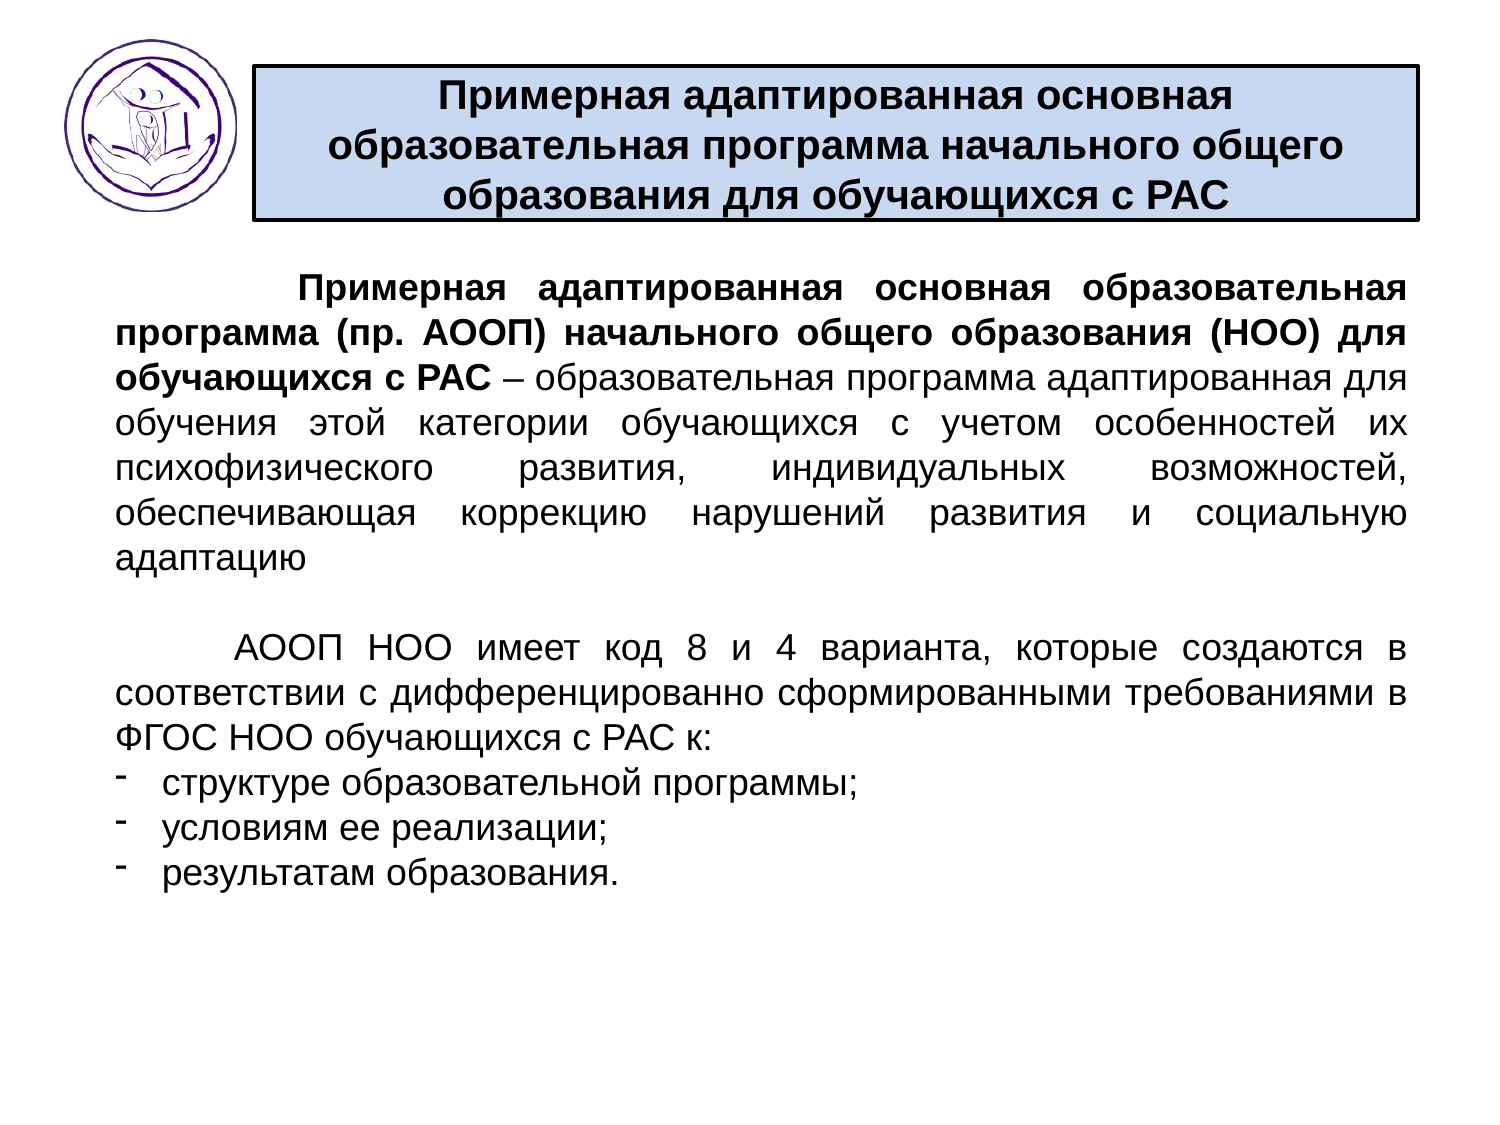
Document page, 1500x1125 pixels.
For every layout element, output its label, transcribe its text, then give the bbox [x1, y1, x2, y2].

text_box Примерная адаптированная основная образовательная программа начального общего образования для обучающихся с РАС [252, 64, 1420, 222]
picture [64, 39, 238, 212]
text_box Примерная адаптированная основная образовательная программа (пр. АООП) начального общего образования (НОО) для обучающихся с РАС – образовательная программа адаптированная для обучения этой категории обучающихся с учетом особенностей их психофизического развития, индивидуальных возможностей, обеспечивающая коррекцию нарушений развития и социальную адаптацию АООП НОО имеет код 8 и 4 варианта, которые создаются в соответствии с дифференцированно сформированными требованиями в ФГОС НОО обучающихся с РАС к: структуре образовательной программы; условиям ее реализации; результатам образования. [100, 255, 1424, 946]
